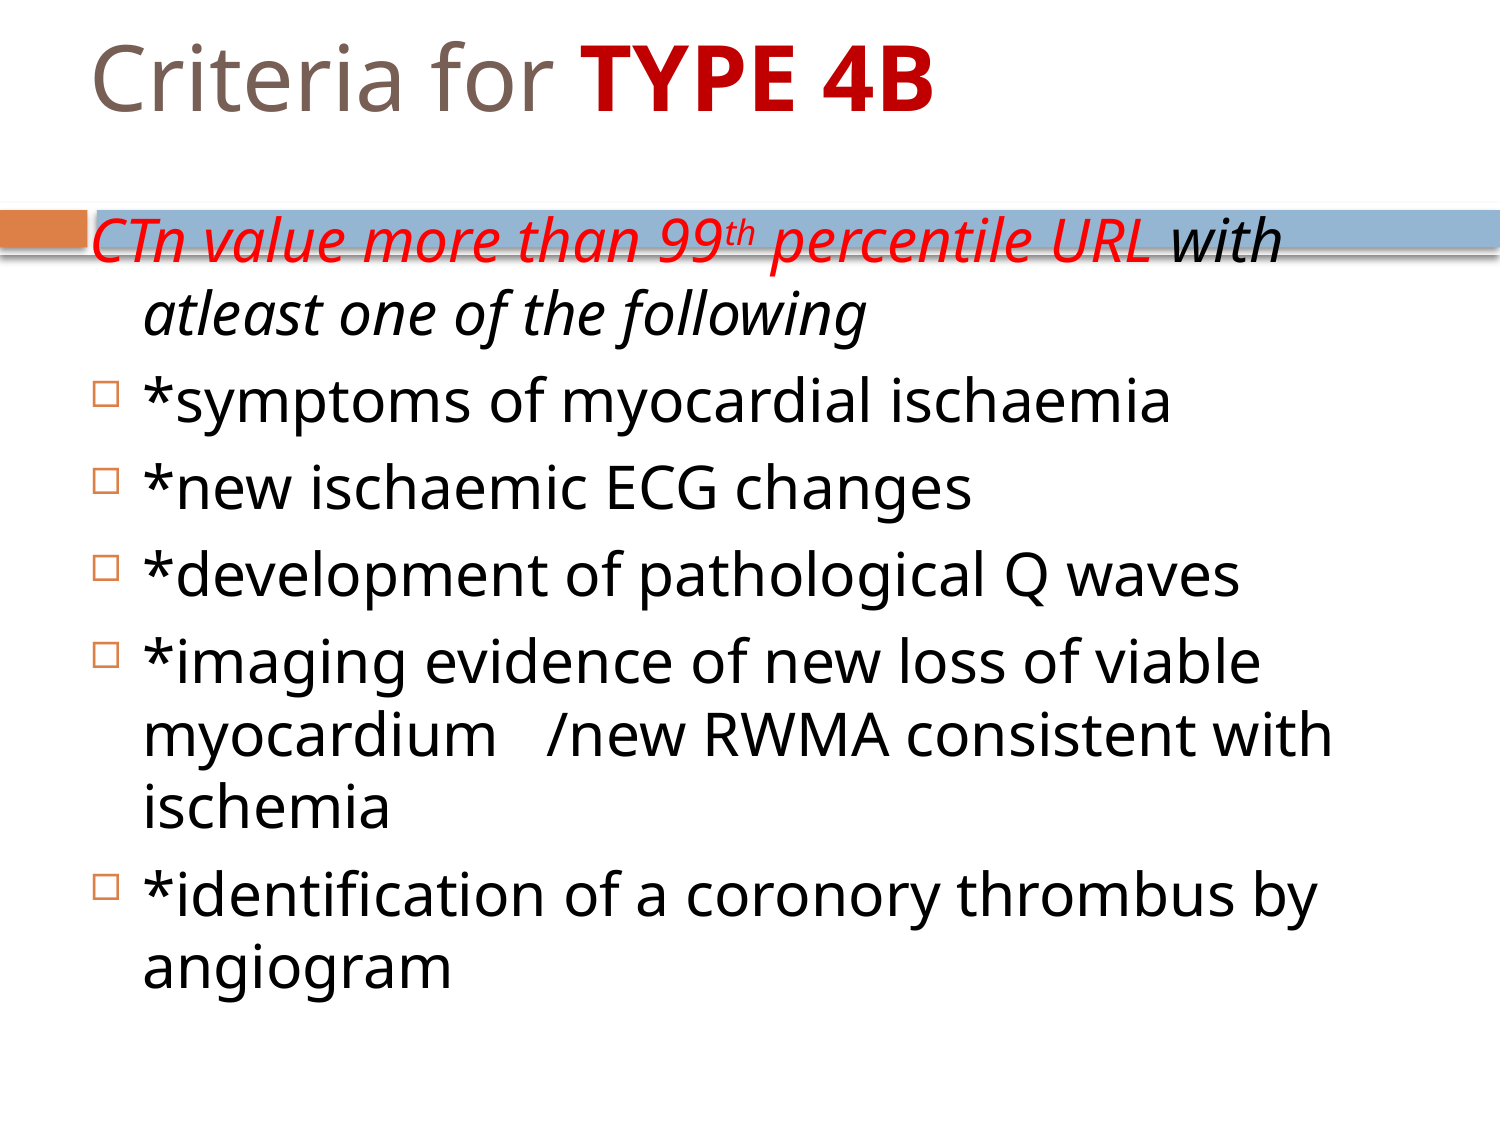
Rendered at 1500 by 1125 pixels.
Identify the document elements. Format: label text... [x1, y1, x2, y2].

title Criteria for TYPE 4B [75, 0, 1425, 150]
list CTn value more than 99th percentile URL with atleast one of the following *symptoms of myocardial ischaemia *new ischaemic ECG changes *development of pathological Q waves *imaging evidence of new loss of viable myocardium /new RWMA consistent with ischemia *identification of a coronory thrombus by angiogram [75, 195, 1425, 1013]
